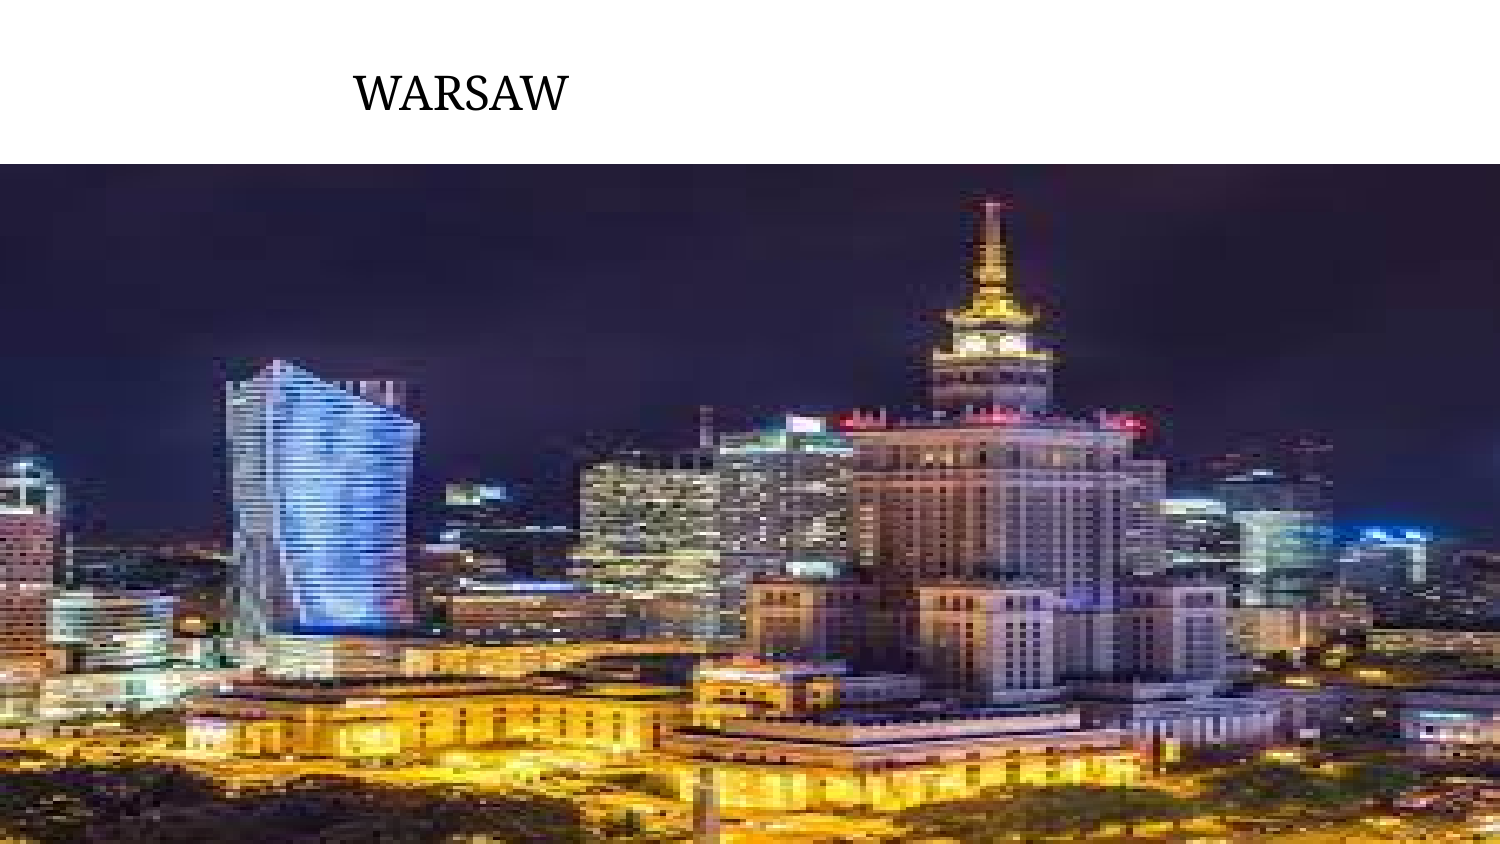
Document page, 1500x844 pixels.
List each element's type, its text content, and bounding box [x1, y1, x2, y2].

picture [0, 164, 1500, 844]
title WARSAW [337, 47, 680, 135]
